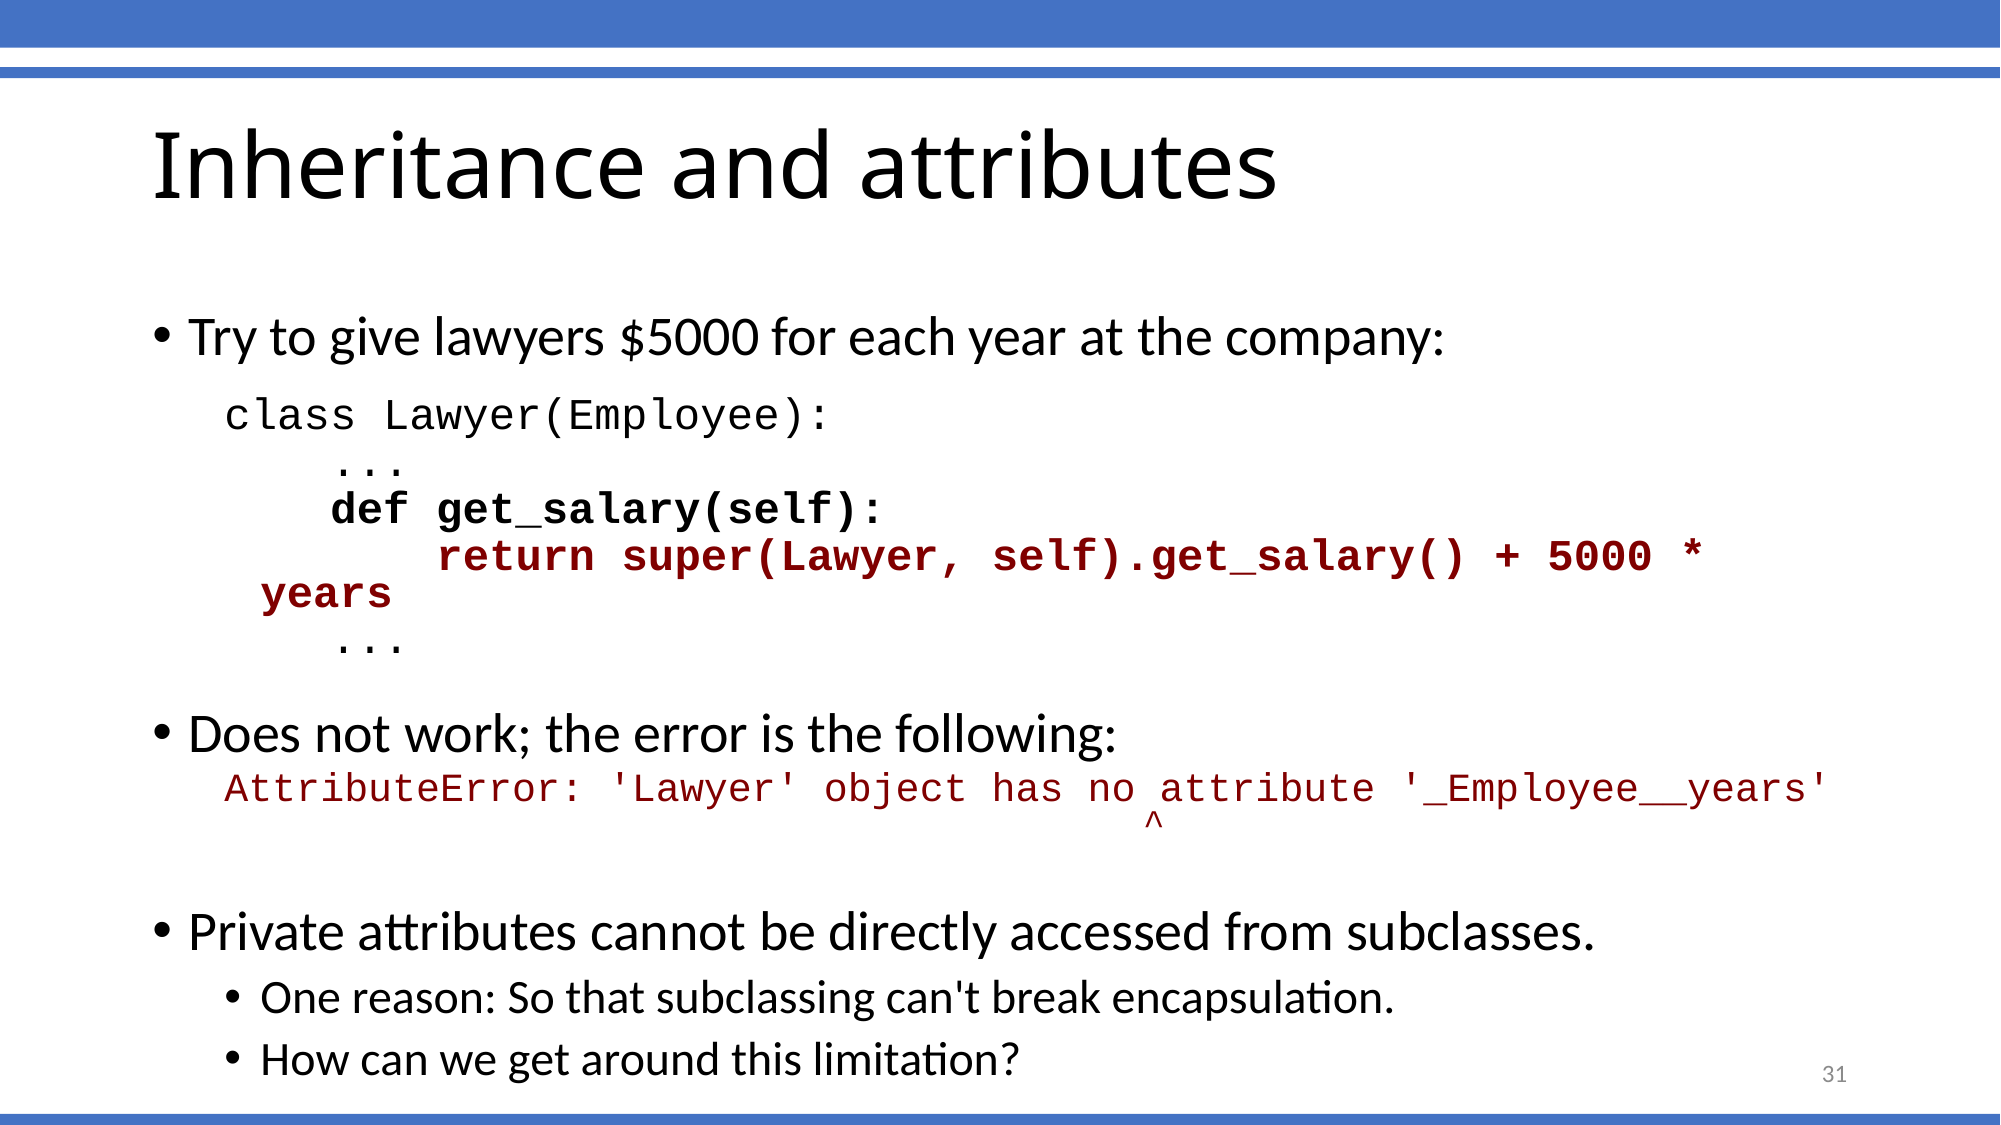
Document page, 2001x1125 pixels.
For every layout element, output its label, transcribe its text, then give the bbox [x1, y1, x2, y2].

list Try to give lawyers $5000 for each year at the company: class Lawyer(Employee): ... def get_salary(self): return super(Lawyer, self).get_salary() + 5000 * years ... Does not work; the error is the following: AttributeError: 'Lawyer' object has no attribute '_Employee__years' ^ Private attributes cannot be directly accessed from subclasses. One reason: So that subclassing can't break encapsulation. How can we get around this limitation? [137, 299, 1863, 1098]
title Inheritance and attributes [137, 59, 1863, 278]
slide_number 31 [1412, 1042, 1863, 1103]
